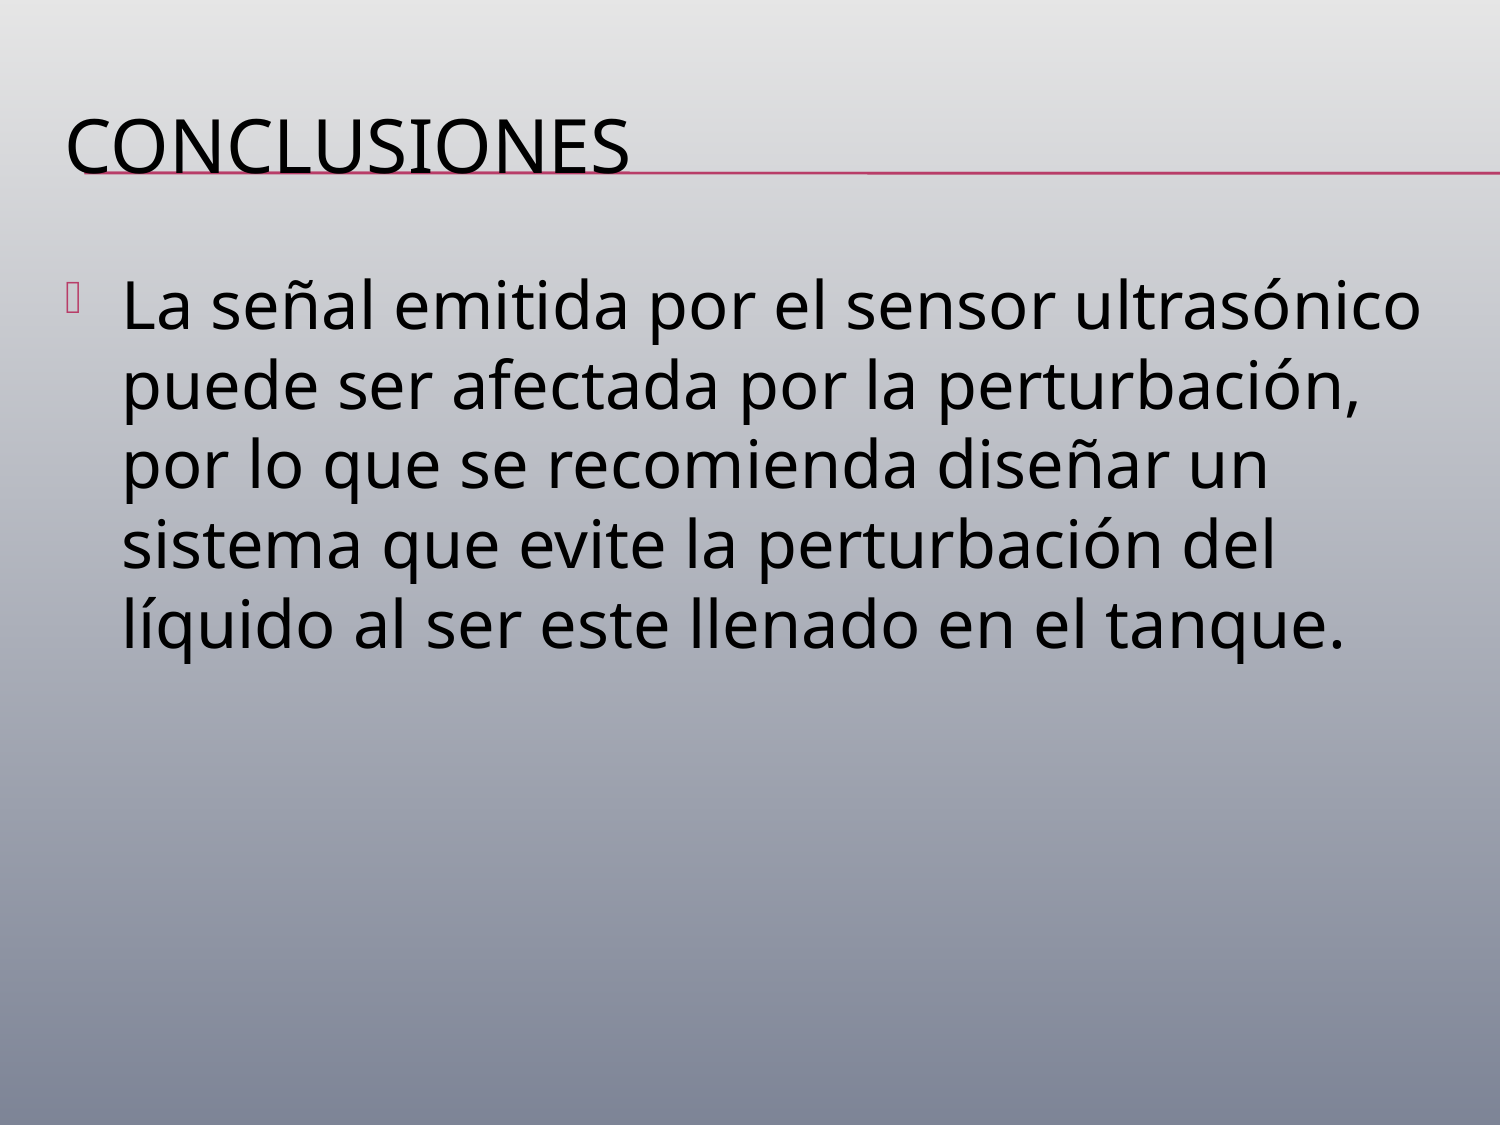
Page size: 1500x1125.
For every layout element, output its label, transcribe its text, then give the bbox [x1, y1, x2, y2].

list La señal emitida por el sensor ultrasónico puede ser afectada por la perturbación, por lo que se recomienda diseñar un sistema que evite la perturbación del líquido al ser este llenado en el tanque. [49, 254, 1476, 998]
title Conclusiones [50, 75, 1475, 213]
